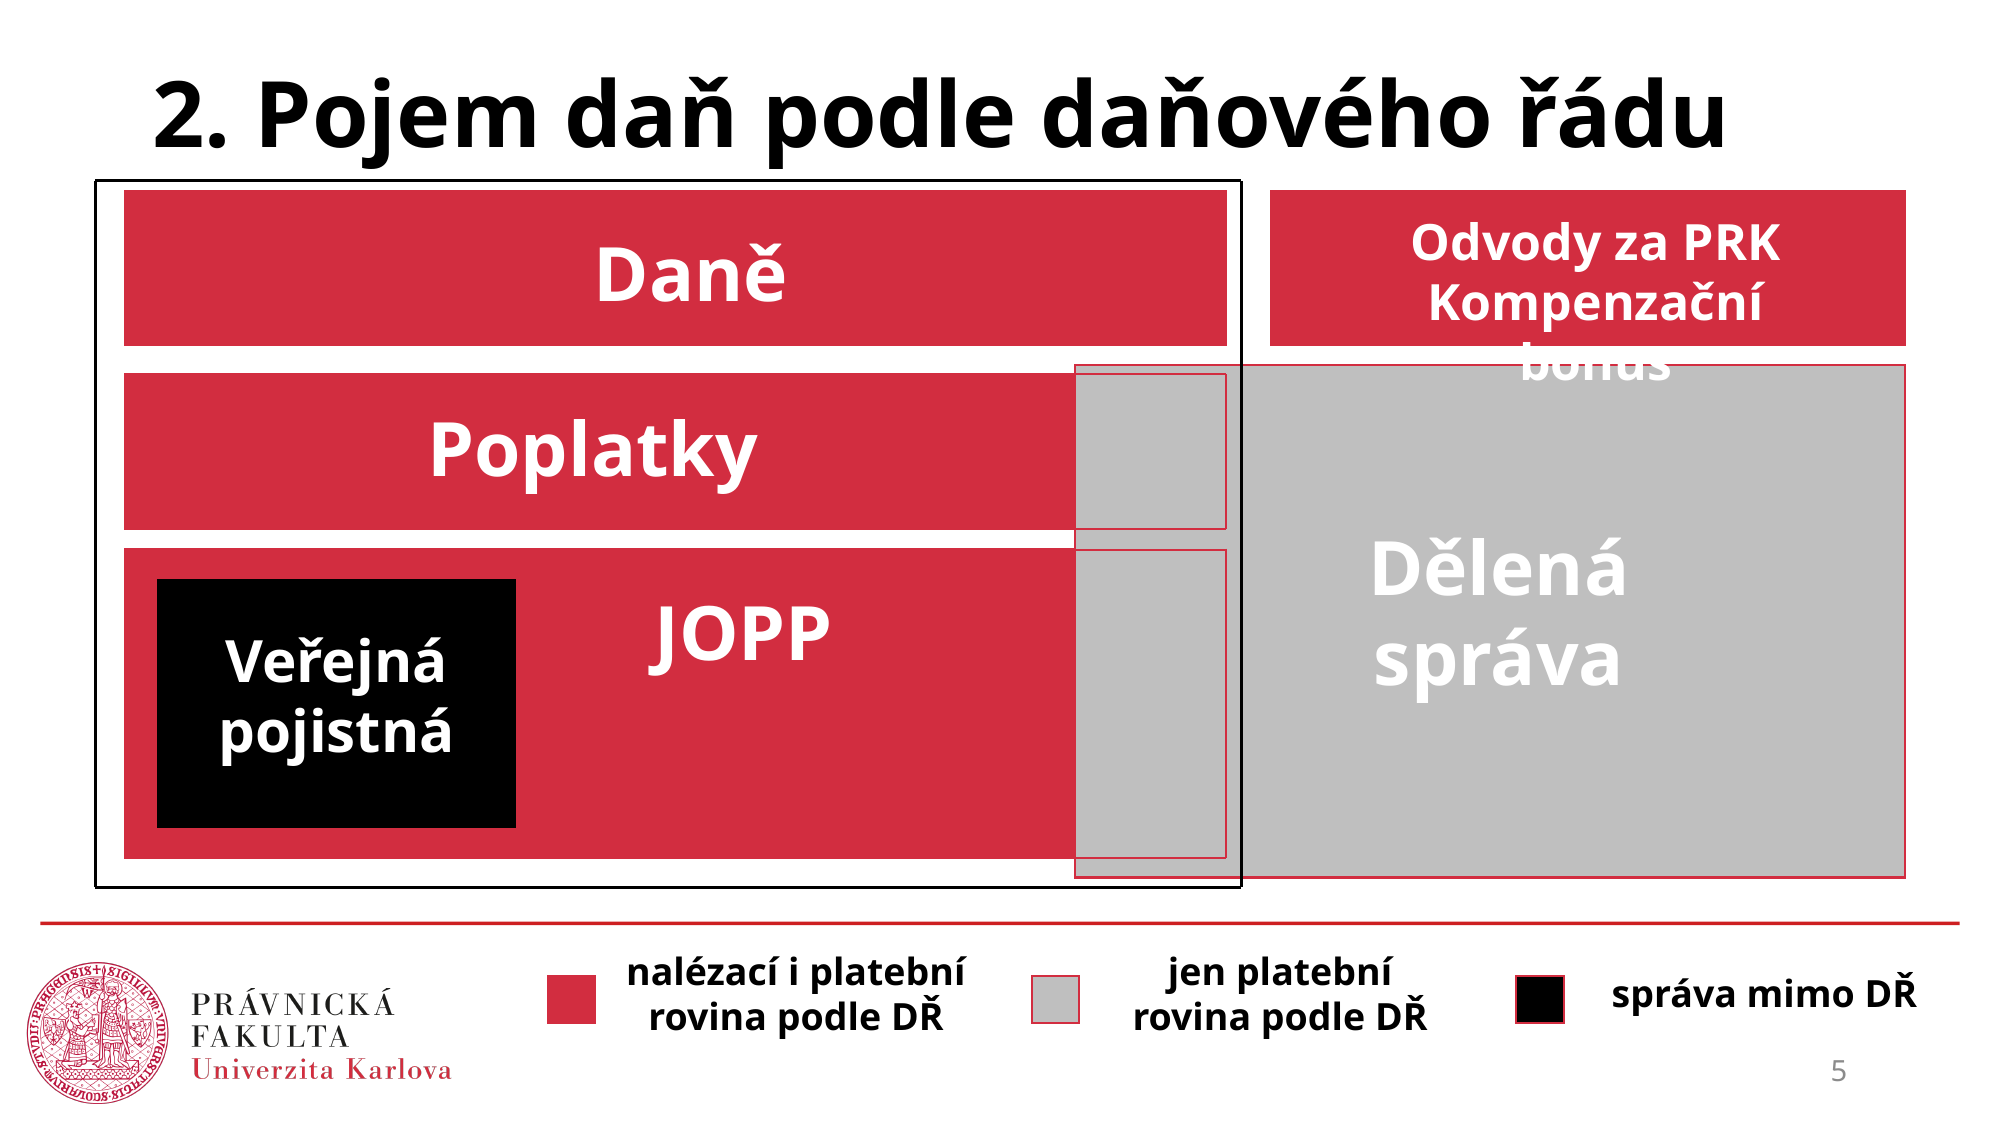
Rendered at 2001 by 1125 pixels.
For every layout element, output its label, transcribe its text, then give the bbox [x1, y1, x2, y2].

text_box [547, 975, 596, 1024]
slide_number 5 [1412, 1042, 1863, 1103]
text_box [1031, 975, 1080, 1024]
text_box [1515, 975, 1565, 1024]
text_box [95, 180, 1905, 888]
picture [26, 962, 452, 1104]
title 2. Pojem daň podle daňového řádu [137, 2, 1863, 180]
text_box nalézací i platební rovina podle DŘ [606, 940, 985, 1046]
text_box správa mimo DŘ [1575, 962, 1954, 1023]
text_box jen platební rovina podle DŘ [1091, 940, 1470, 1046]
